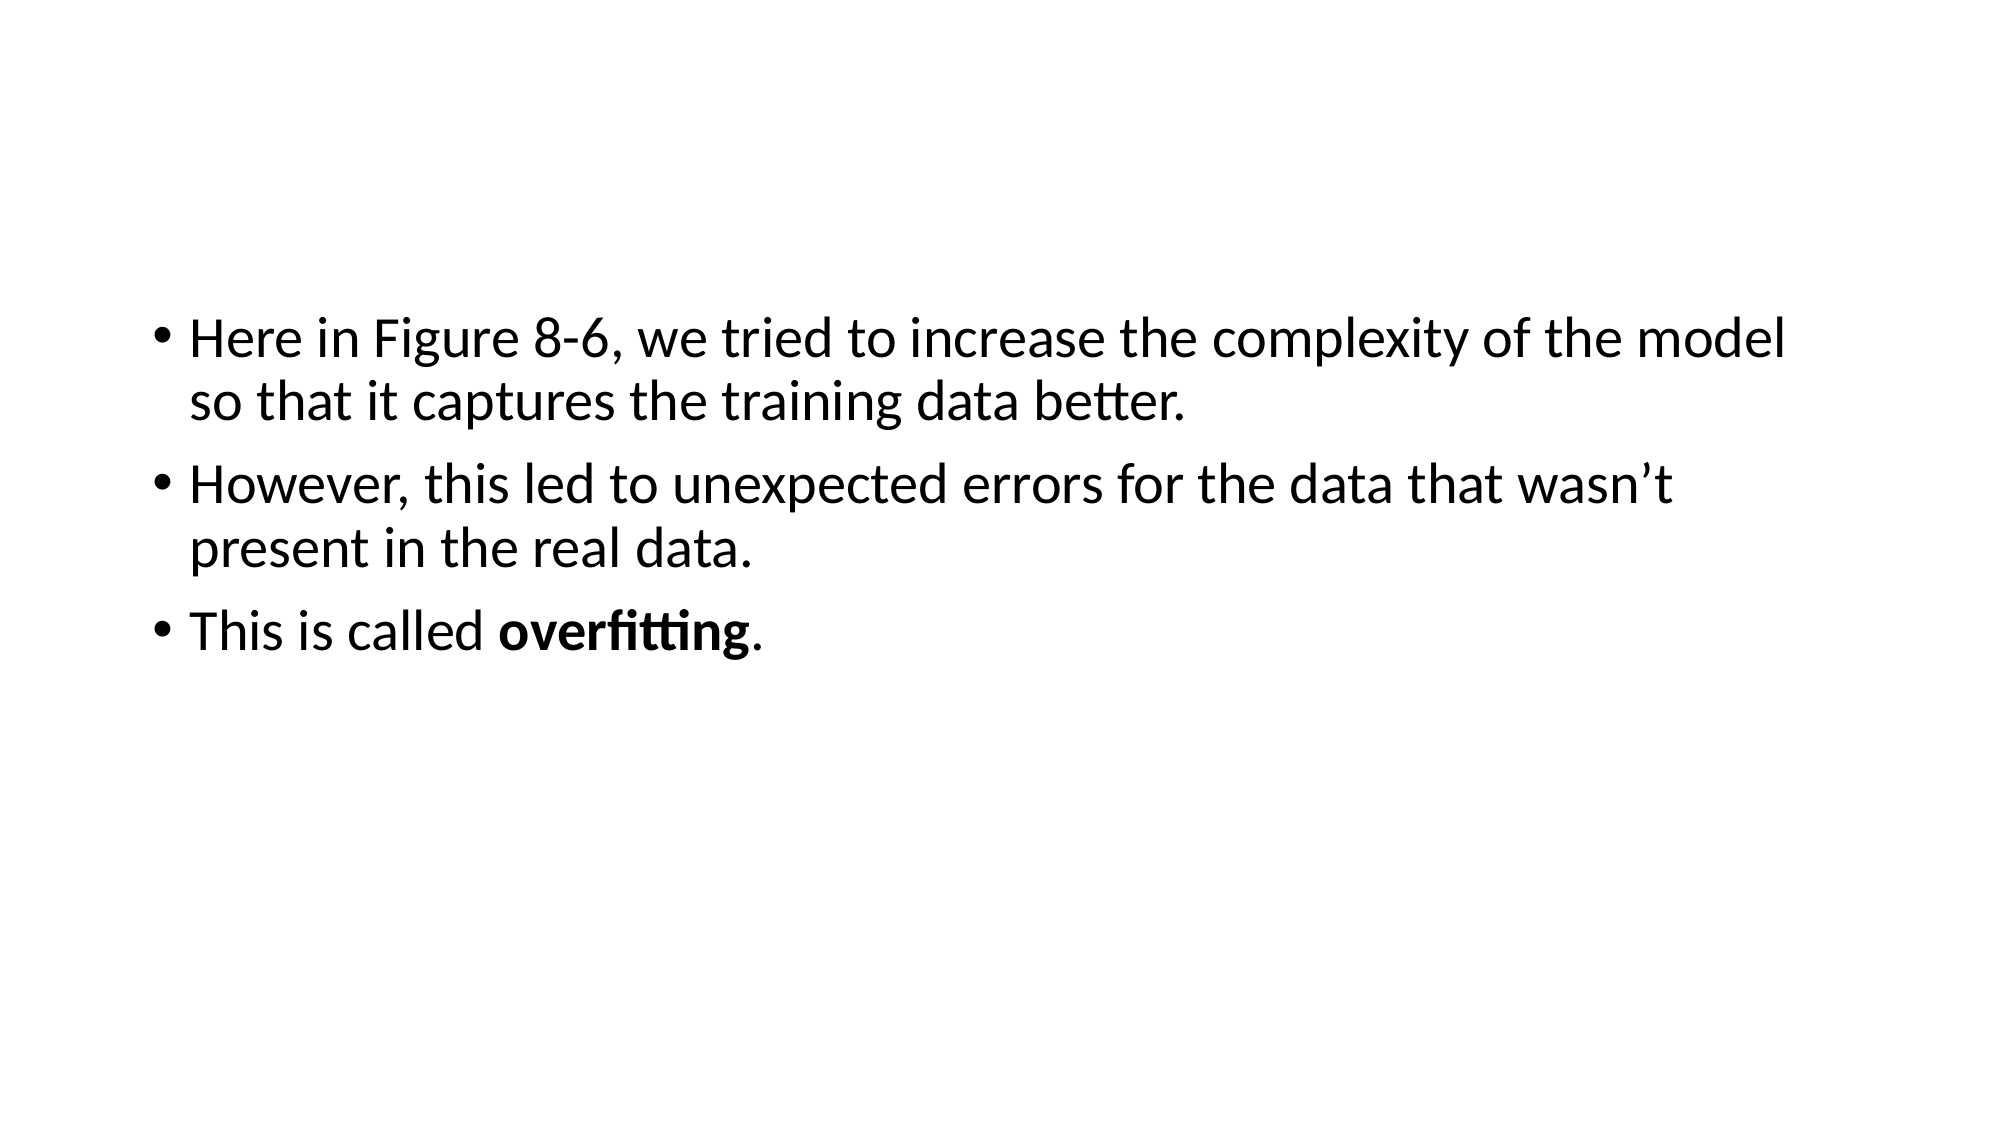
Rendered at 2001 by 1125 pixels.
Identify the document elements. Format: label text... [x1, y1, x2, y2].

list Here in Figure 8-6, we tried to increase the complexity of the model so that it captures the training data better. However, this led to unexpected errors for the data that wasn’t present in the real data. This is called overfitting. [137, 299, 1863, 1014]
